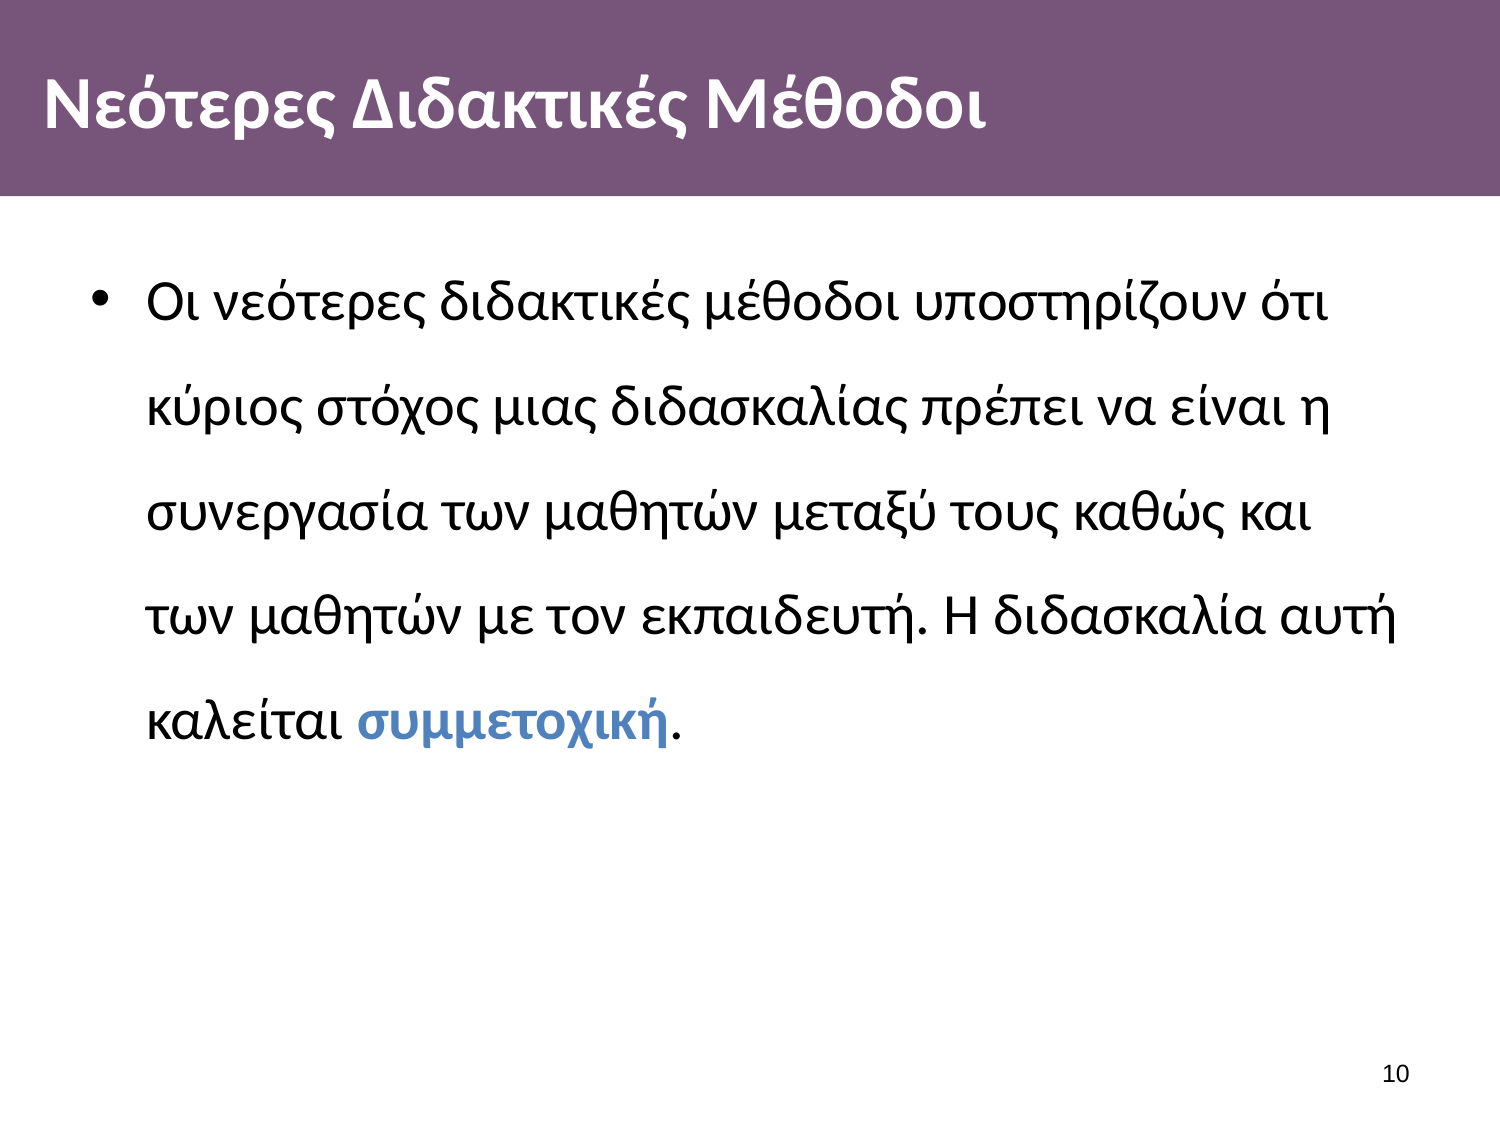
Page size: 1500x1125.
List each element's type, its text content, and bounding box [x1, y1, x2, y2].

title Νεότερες Διδακτικές Μέθοδοι [0, 0, 1500, 197]
list Οι νεότερες διδακτικές μέθοδοι υποστηρίζουν ότι κύριος στόχος μιας διδασκαλίας πρέπει να είναι η συνεργασία των μαθητών μεταξύ τους καθώς και των μαθητών με τον εκπαιδευτή. Η διδασκαλία αυτή καλείται συμμετοχική. [75, 219, 1425, 1024]
slide_number 9 [1074, 1042, 1425, 1103]
